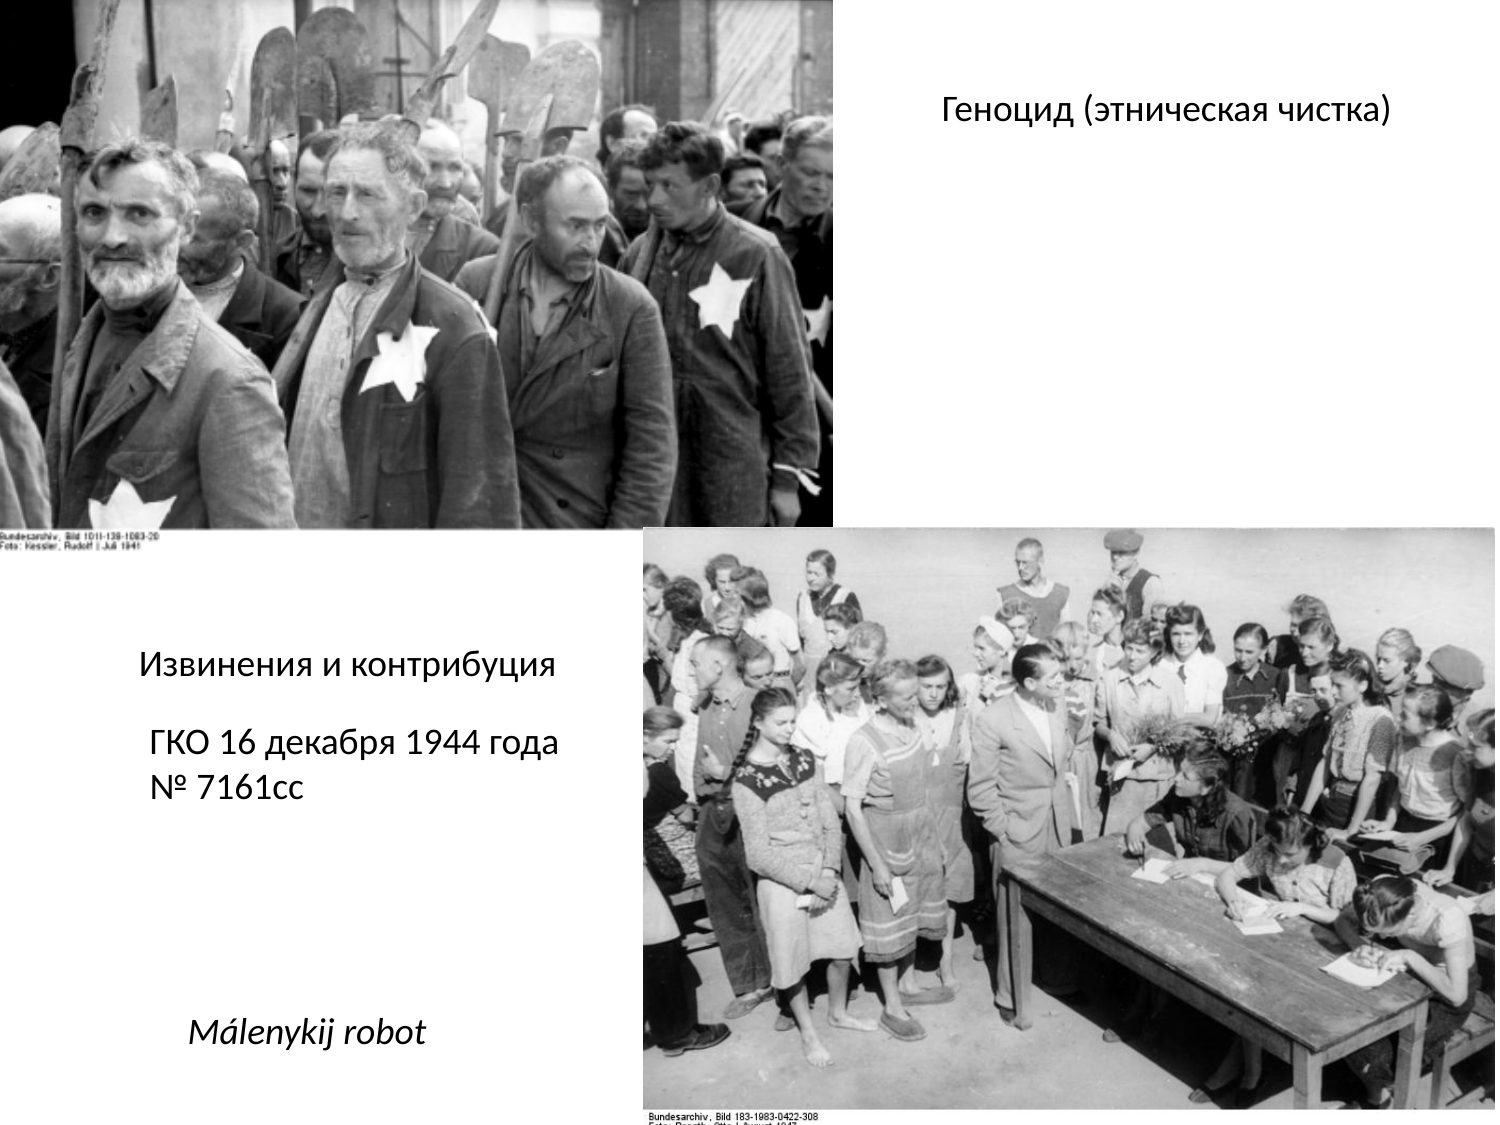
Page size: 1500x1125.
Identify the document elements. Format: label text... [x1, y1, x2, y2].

text_box Извинения и контрибуция [123, 631, 621, 692]
text_box Геноцид (этническая чистка) [927, 76, 1459, 137]
text_box Málenykij robot [172, 999, 442, 1060]
picture [0, 0, 1495, 1125]
text_box ГКО 16 декабря 1944 года № 7161cc [134, 709, 582, 815]
